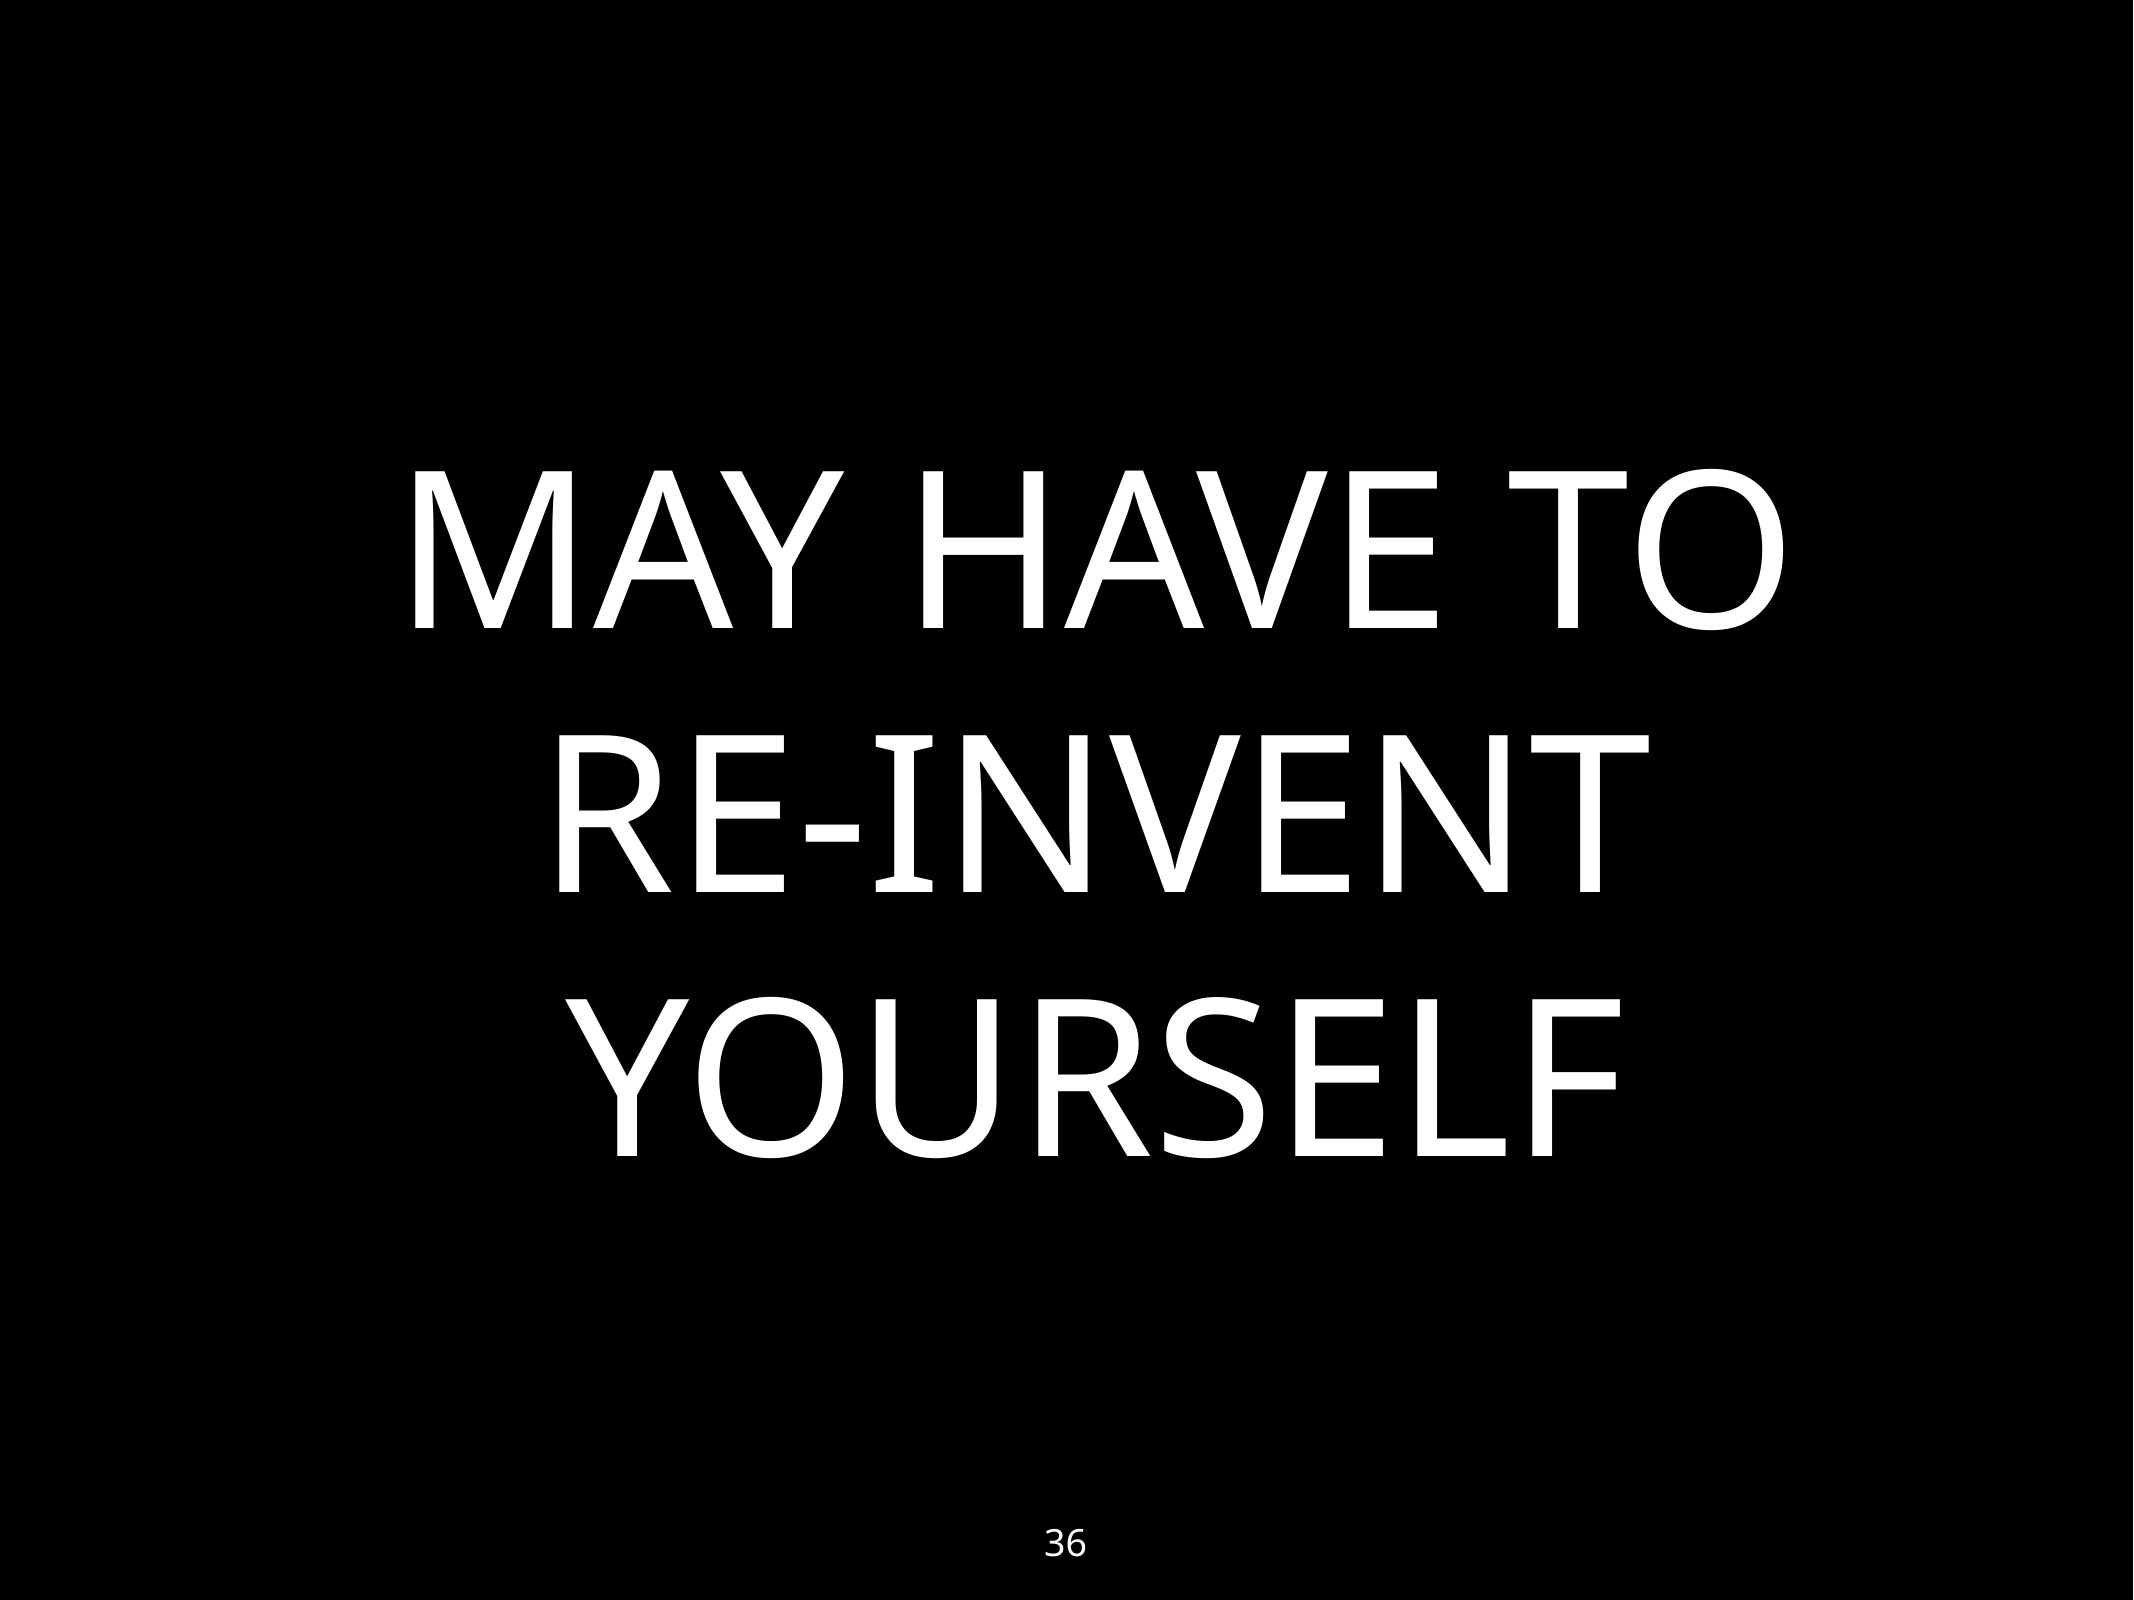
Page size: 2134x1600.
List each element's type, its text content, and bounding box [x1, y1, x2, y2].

slide_number 36 [1034, 1518, 1097, 1582]
title MAY HAVE TO RE-INVENT YOURSELF [236, 209, 1955, 1399]
